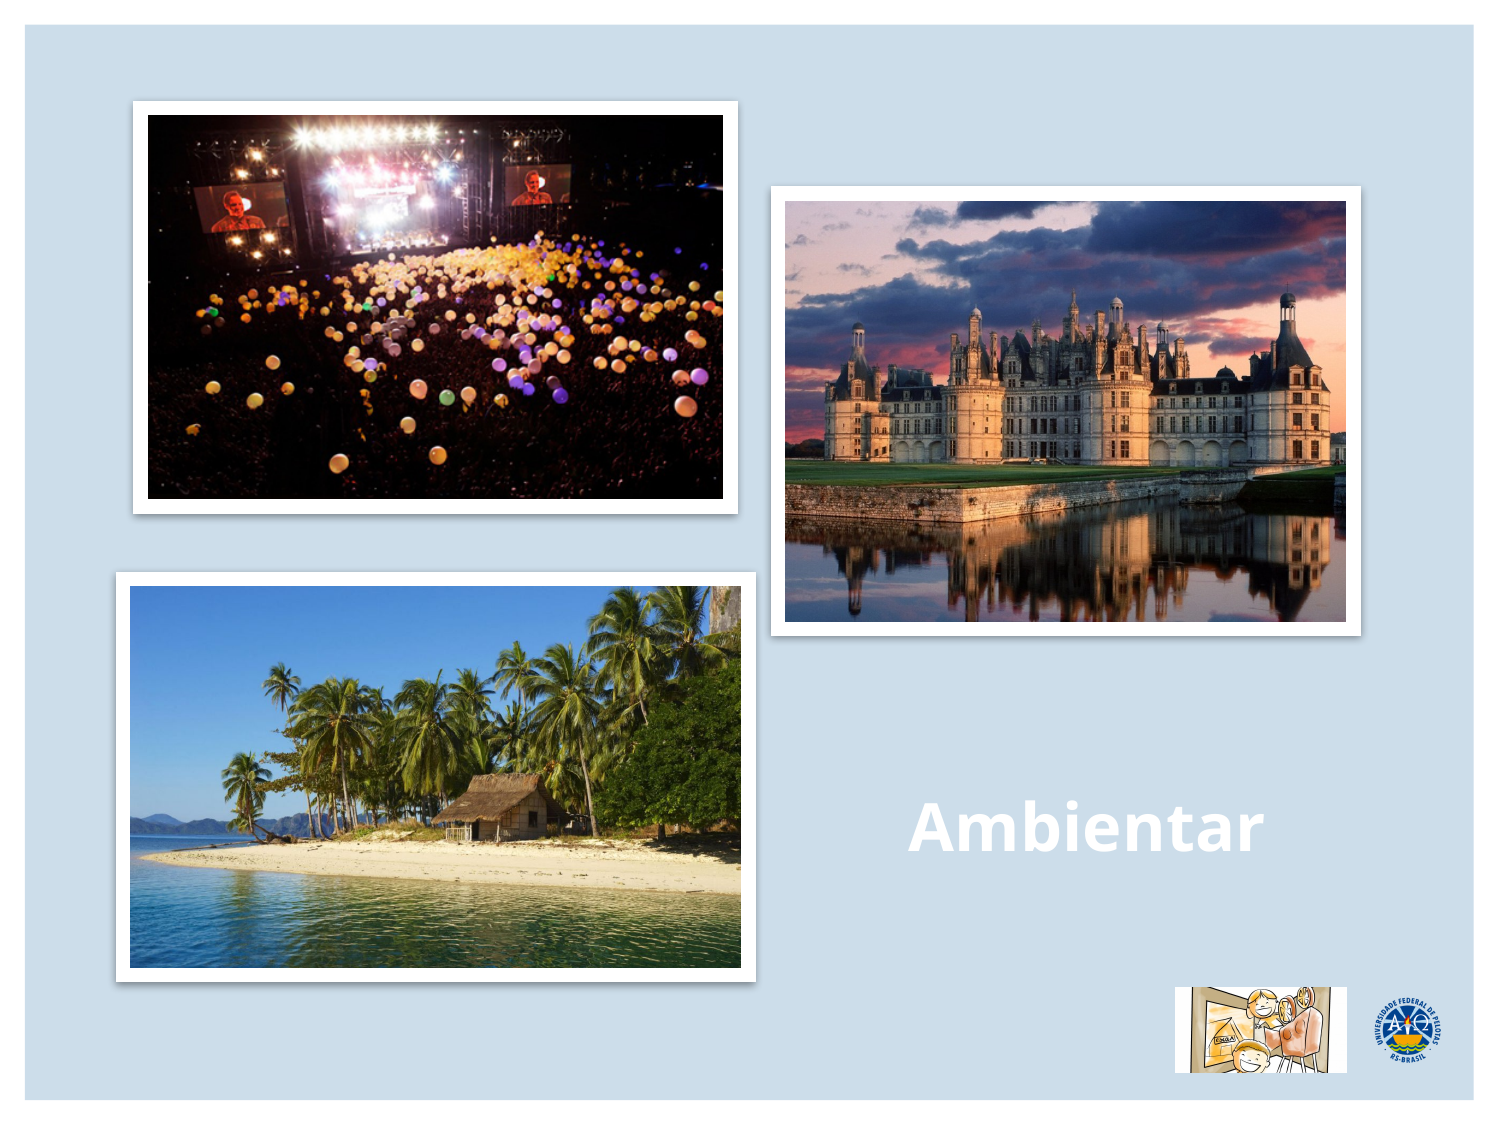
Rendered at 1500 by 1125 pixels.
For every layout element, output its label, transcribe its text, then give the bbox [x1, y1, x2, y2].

picture [1368, 990, 1448, 1070]
text_box Ambientar [827, 776, 1348, 872]
picture [129, 585, 742, 969]
picture [147, 115, 724, 500]
picture [785, 200, 1347, 622]
picture [1174, 987, 1347, 1073]
